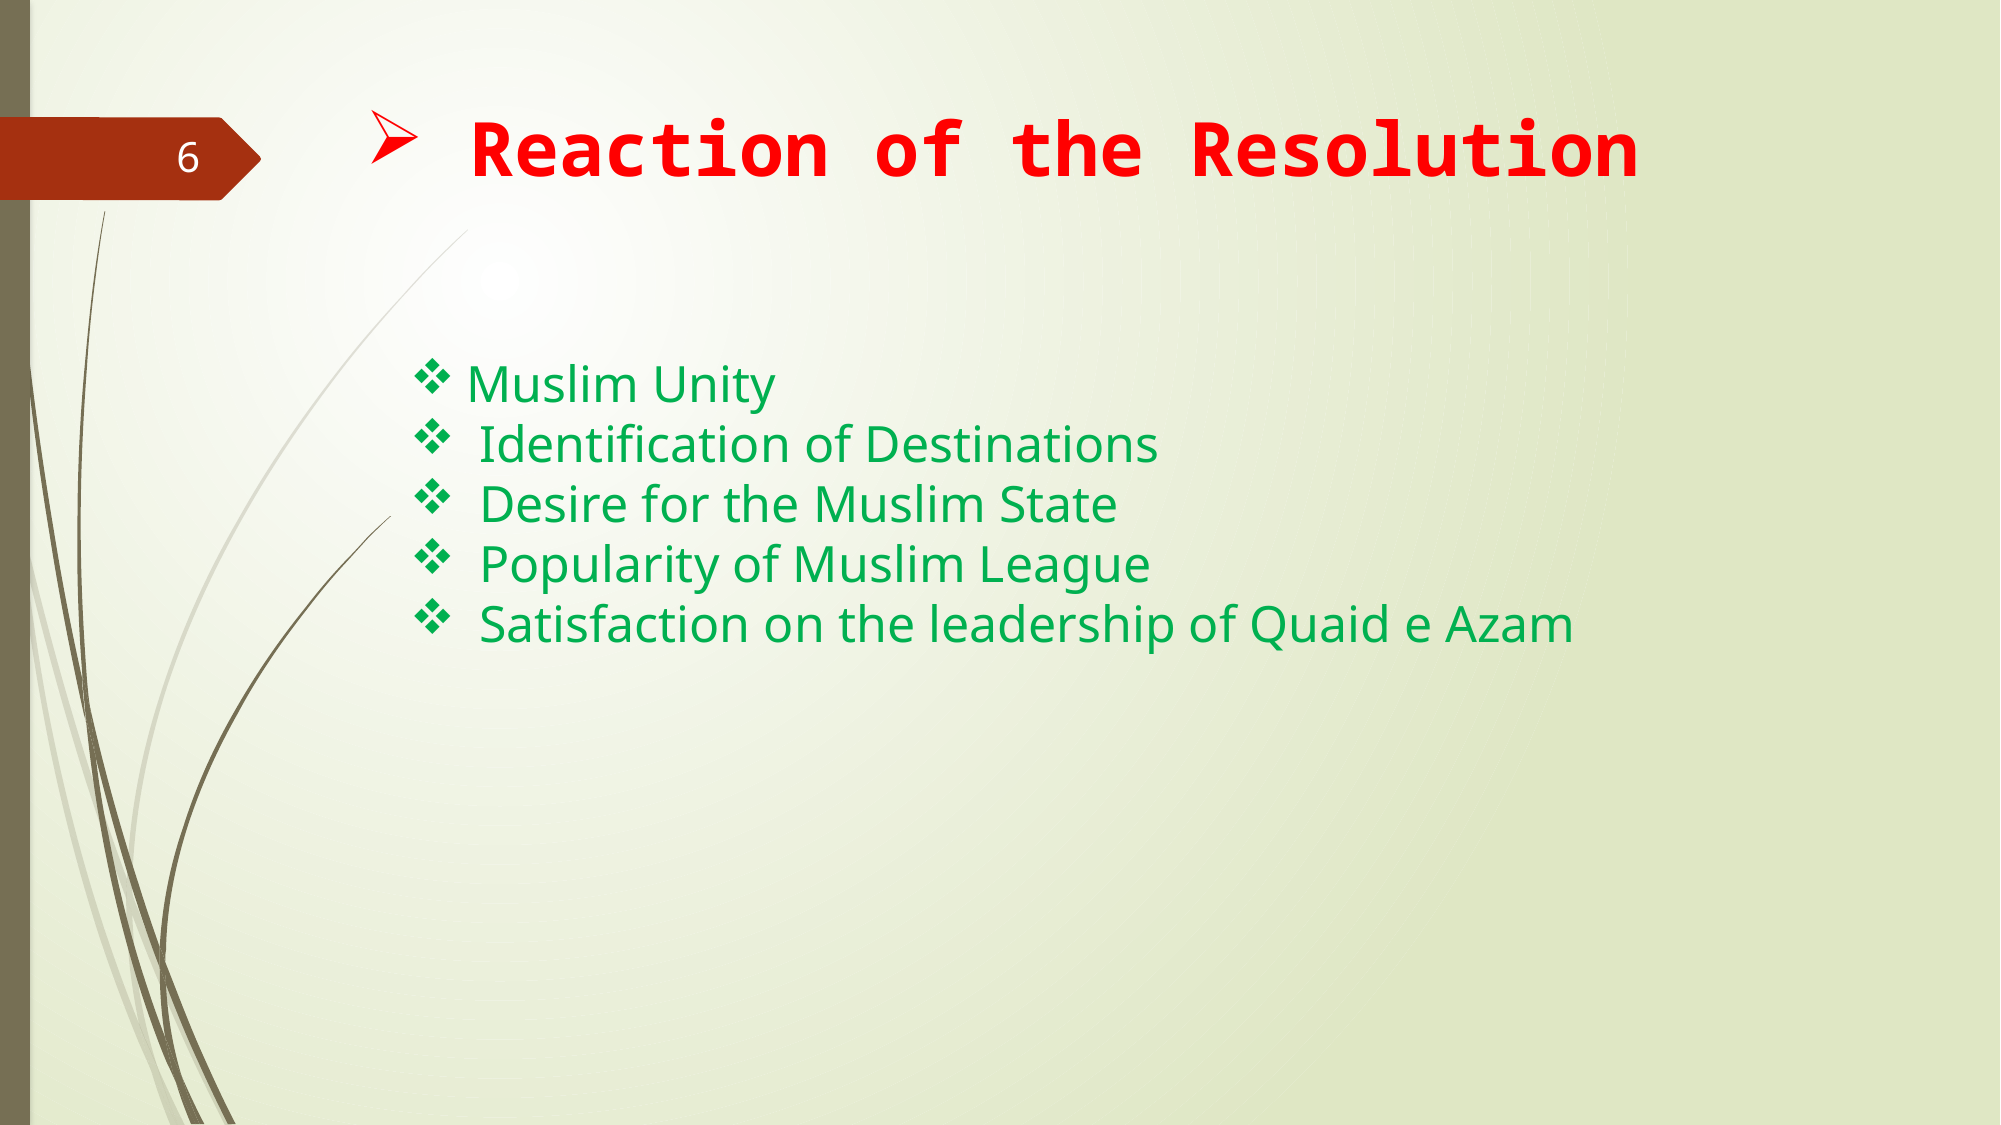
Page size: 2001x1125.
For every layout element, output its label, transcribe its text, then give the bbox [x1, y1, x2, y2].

text_box Reaction of the Resolution [350, 94, 1700, 199]
slide_number 6 [87, 129, 216, 190]
text_box Muslim Unity Identification of Destinations Desire for the Muslim State Popularity of Muslim League Satisfaction on the leadership of Quaid e Azam [395, 345, 1793, 660]
